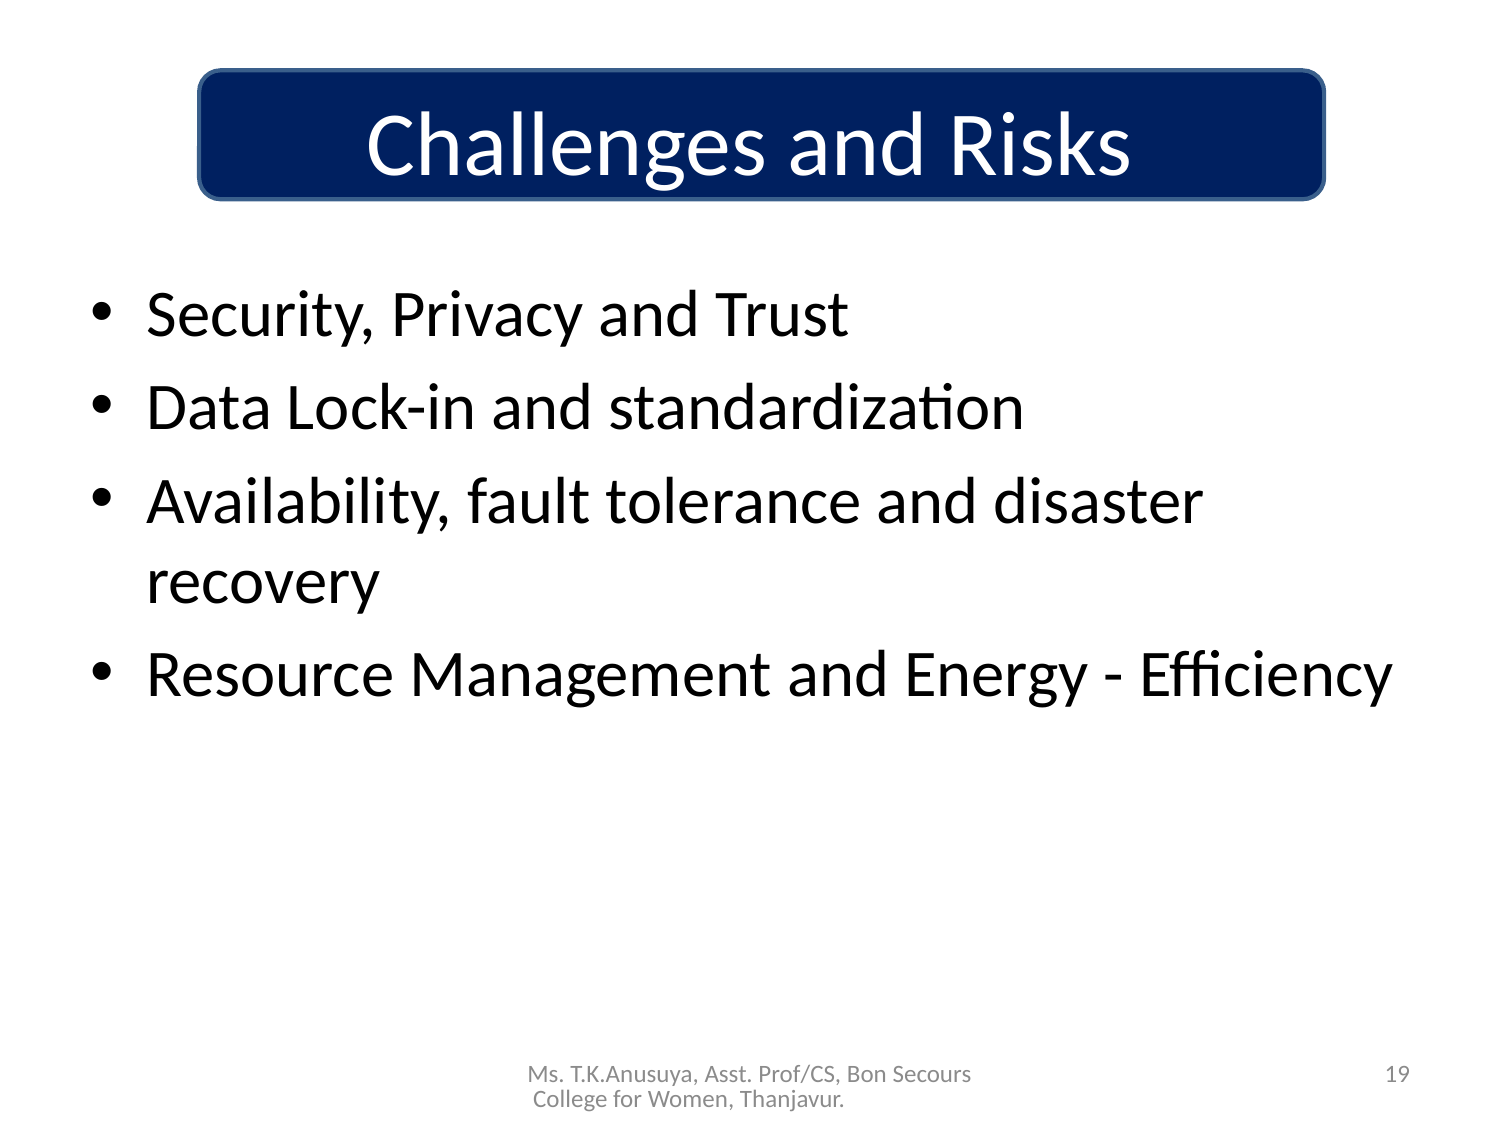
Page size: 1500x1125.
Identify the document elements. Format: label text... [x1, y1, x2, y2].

footer Ms. T.K.Anusuya, Asst. Prof/CS, Bon Secours College for Women, Thanjavur. [512, 1042, 988, 1103]
list Security, Privacy and Trust Data Lock-in and standardization Availability, fault tolerance and disaster recovery Resource Management and Energy - Efficiency [75, 262, 1425, 1005]
slide_number 19 [1074, 1042, 1425, 1103]
title Challenges and Risks [75, 45, 1425, 233]
